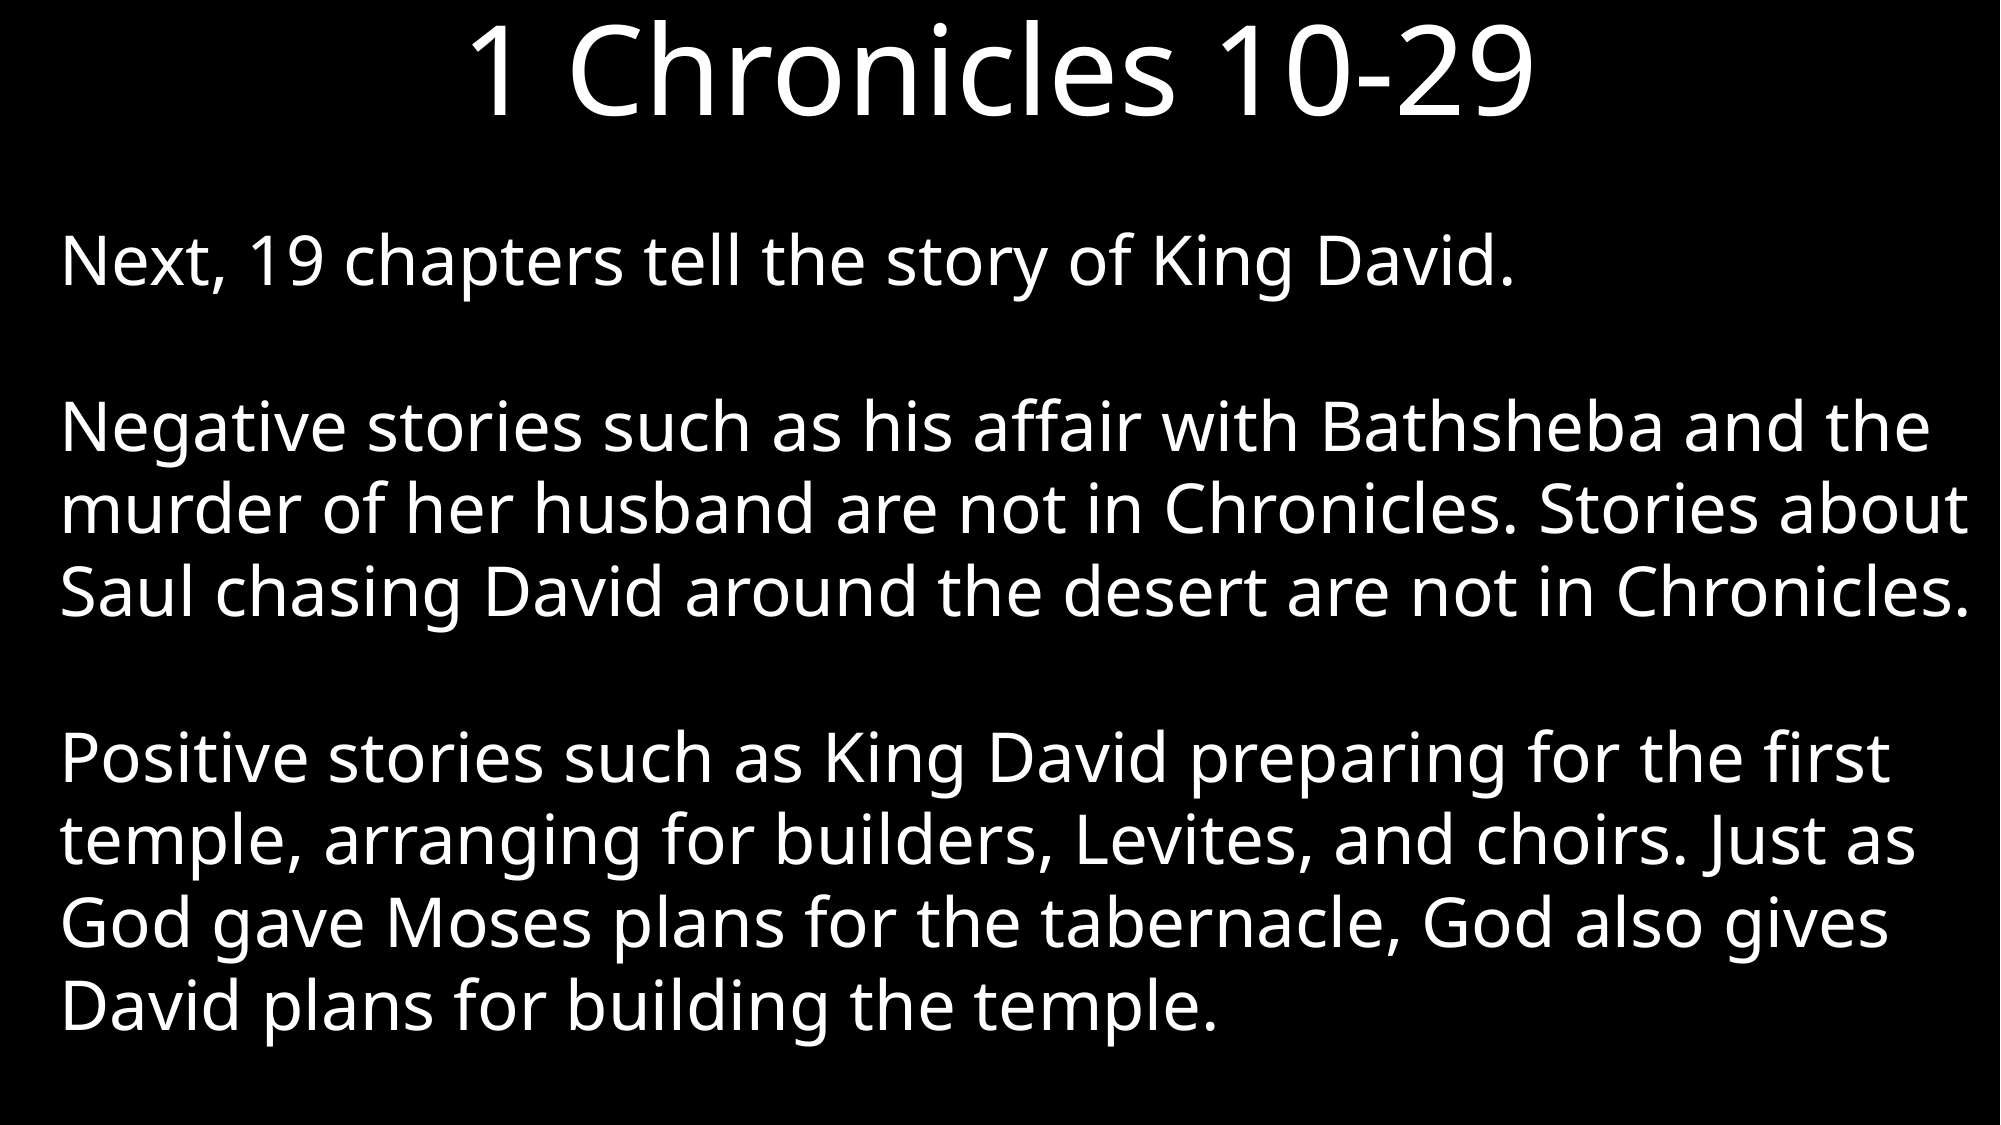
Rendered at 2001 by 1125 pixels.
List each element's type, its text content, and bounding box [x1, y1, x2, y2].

title 1 Chronicles 10-29 [0, 0, 2000, 159]
text_box Next, 19 chapters tell the story of King David. Negative stories such as his affair with Bathsheba and the murder of her husband are not in Chronicles. Stories about Saul chasing David around the desert are not in Chronicles. Positive stories such as King David preparing for the first temple, arranging for builders, Levites, and choirs. Just as God gave Moses plans for the tabernacle, God also gives David plans for building the temple. [44, 209, 2000, 1125]
